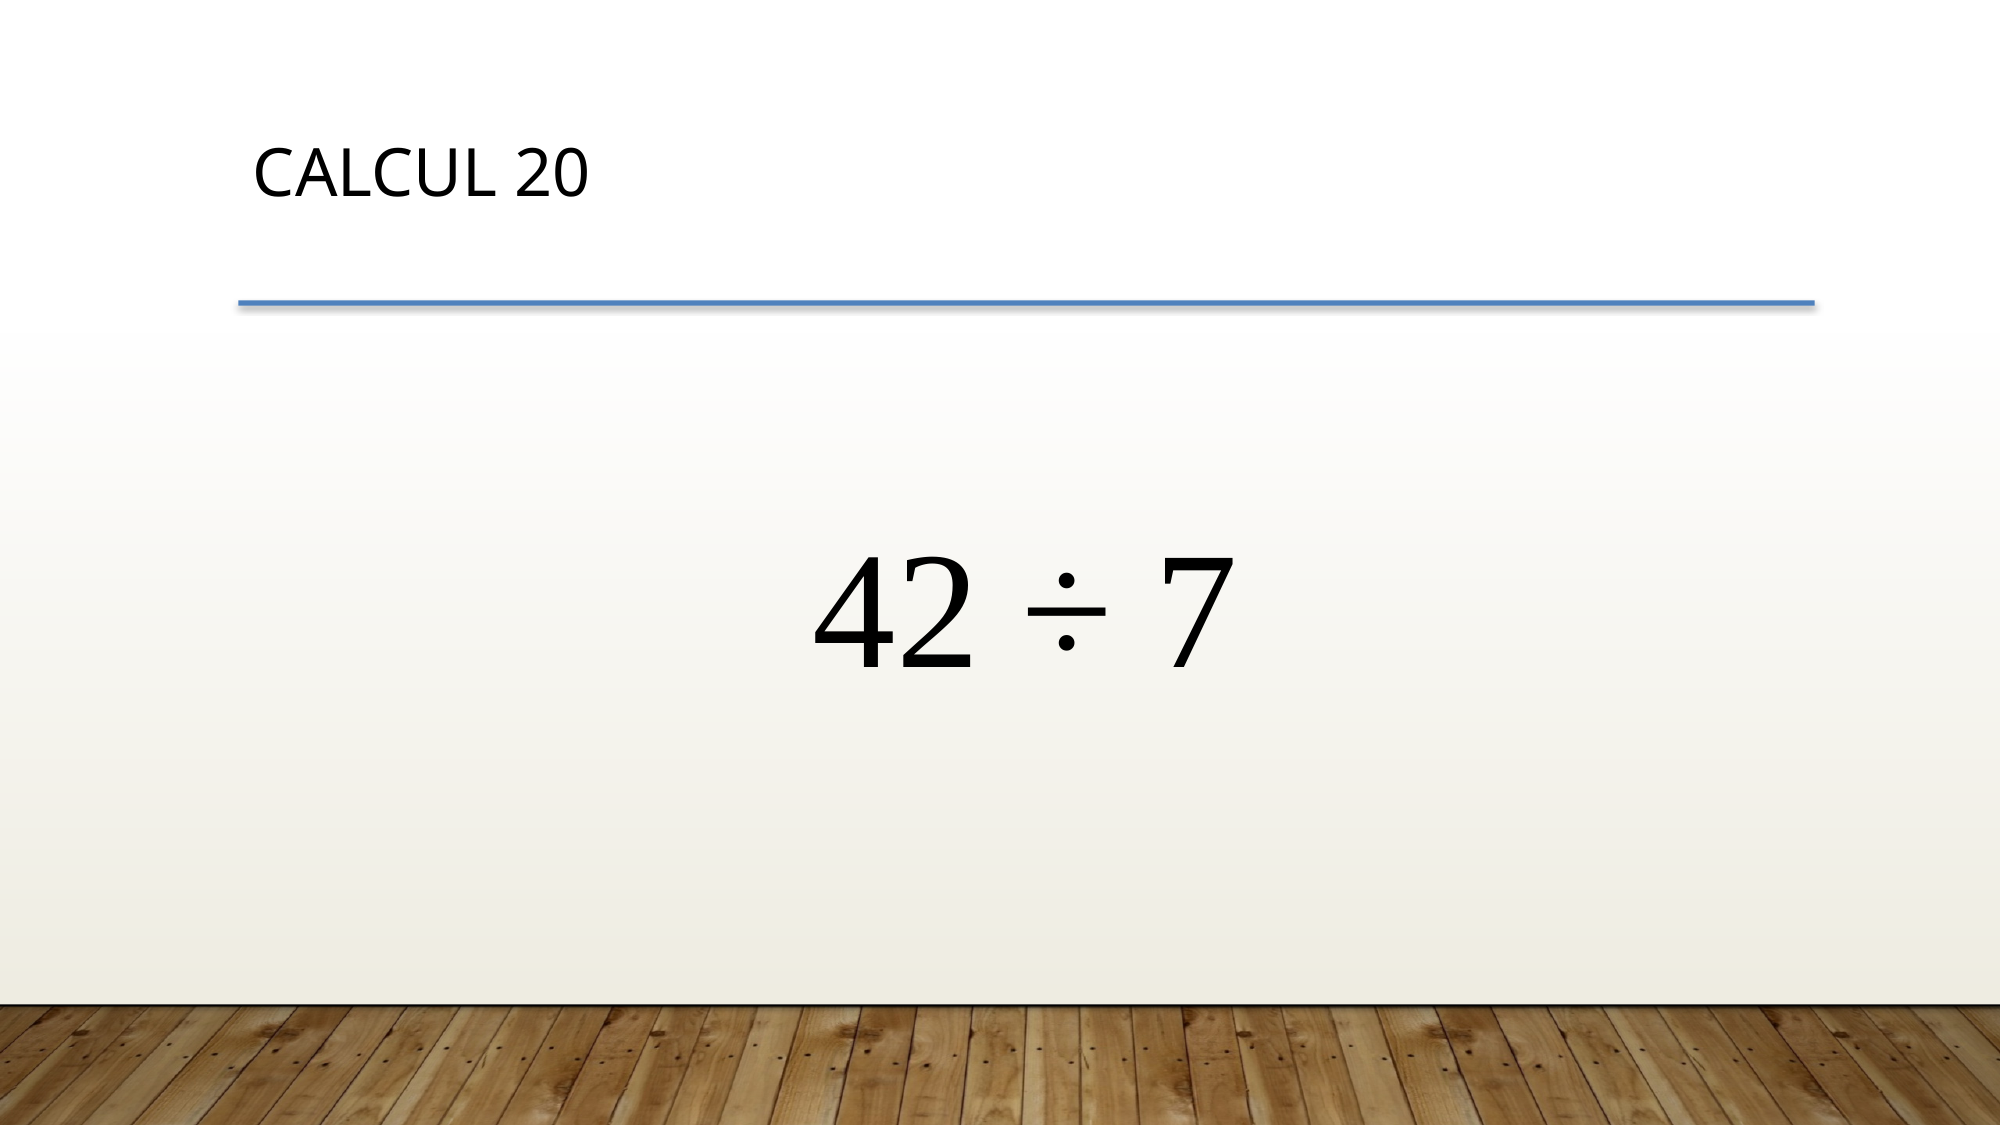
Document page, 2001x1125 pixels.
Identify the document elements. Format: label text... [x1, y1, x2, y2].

picture [0, 1007, 2000, 1125]
text_box CALCUL 20 [238, 131, 1814, 304]
text_box 42 ÷ 7 [238, 330, 1814, 897]
